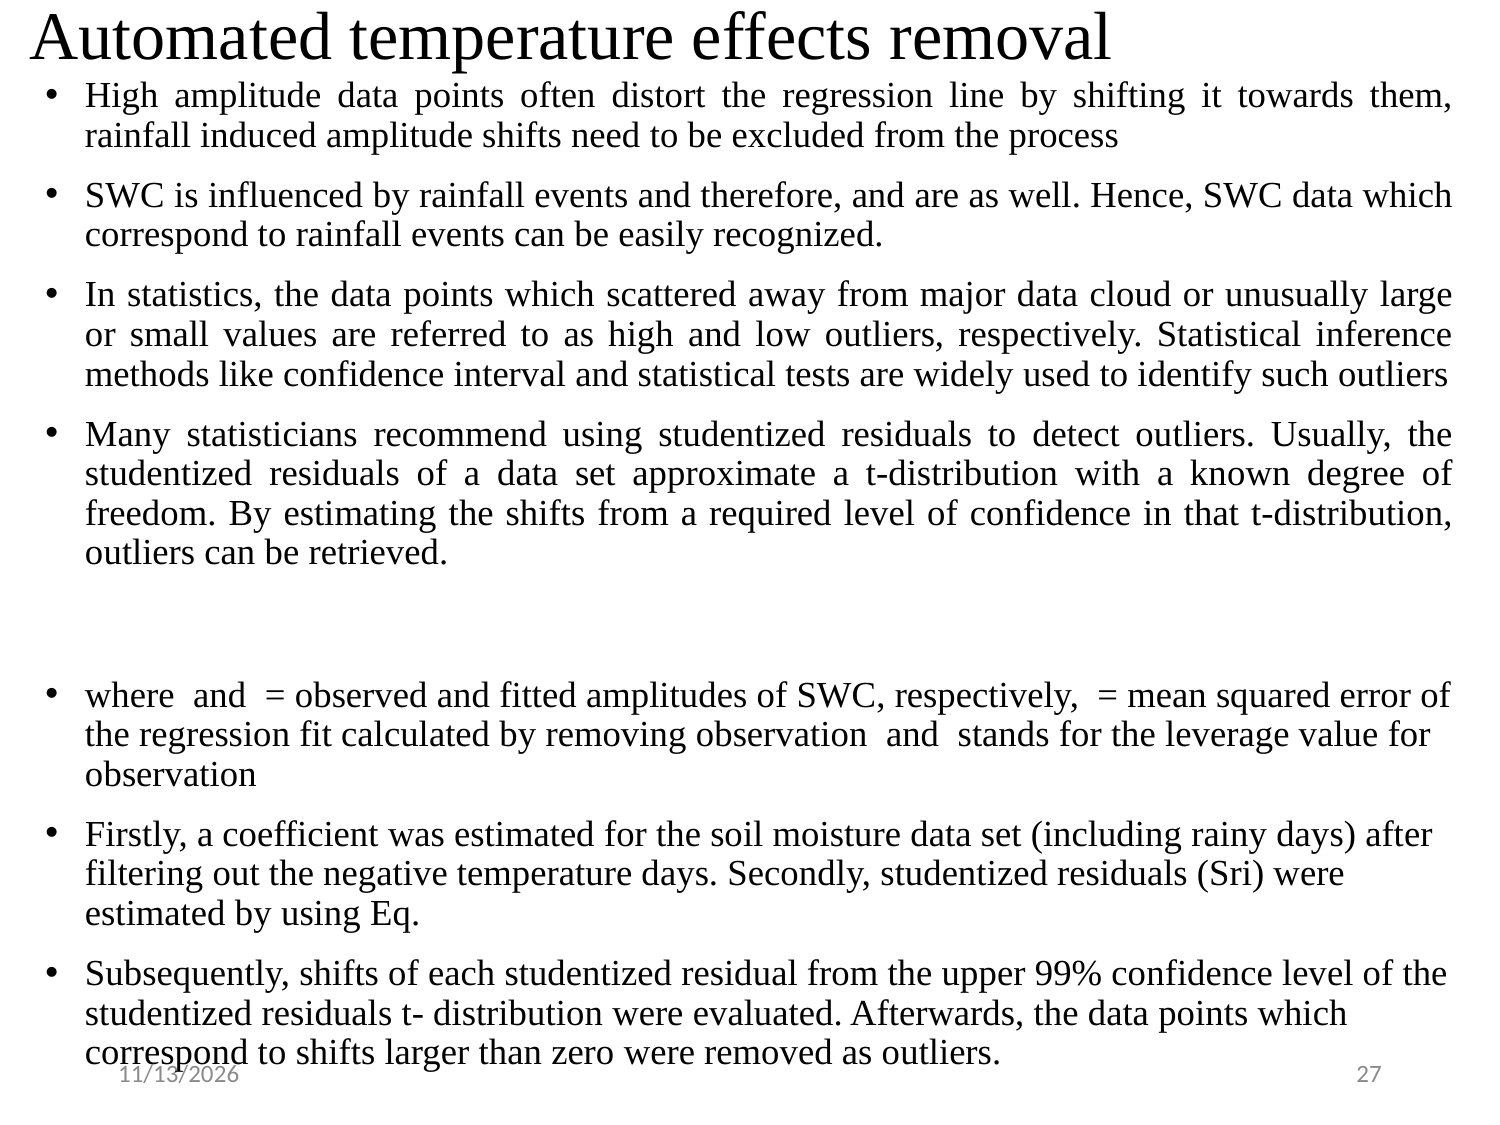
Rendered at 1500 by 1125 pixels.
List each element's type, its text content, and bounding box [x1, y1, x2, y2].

slide_number 27 [1059, 1042, 1397, 1103]
title Automated temperature effects removal [14, 0, 1412, 83]
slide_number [103, 1042, 441, 1103]
